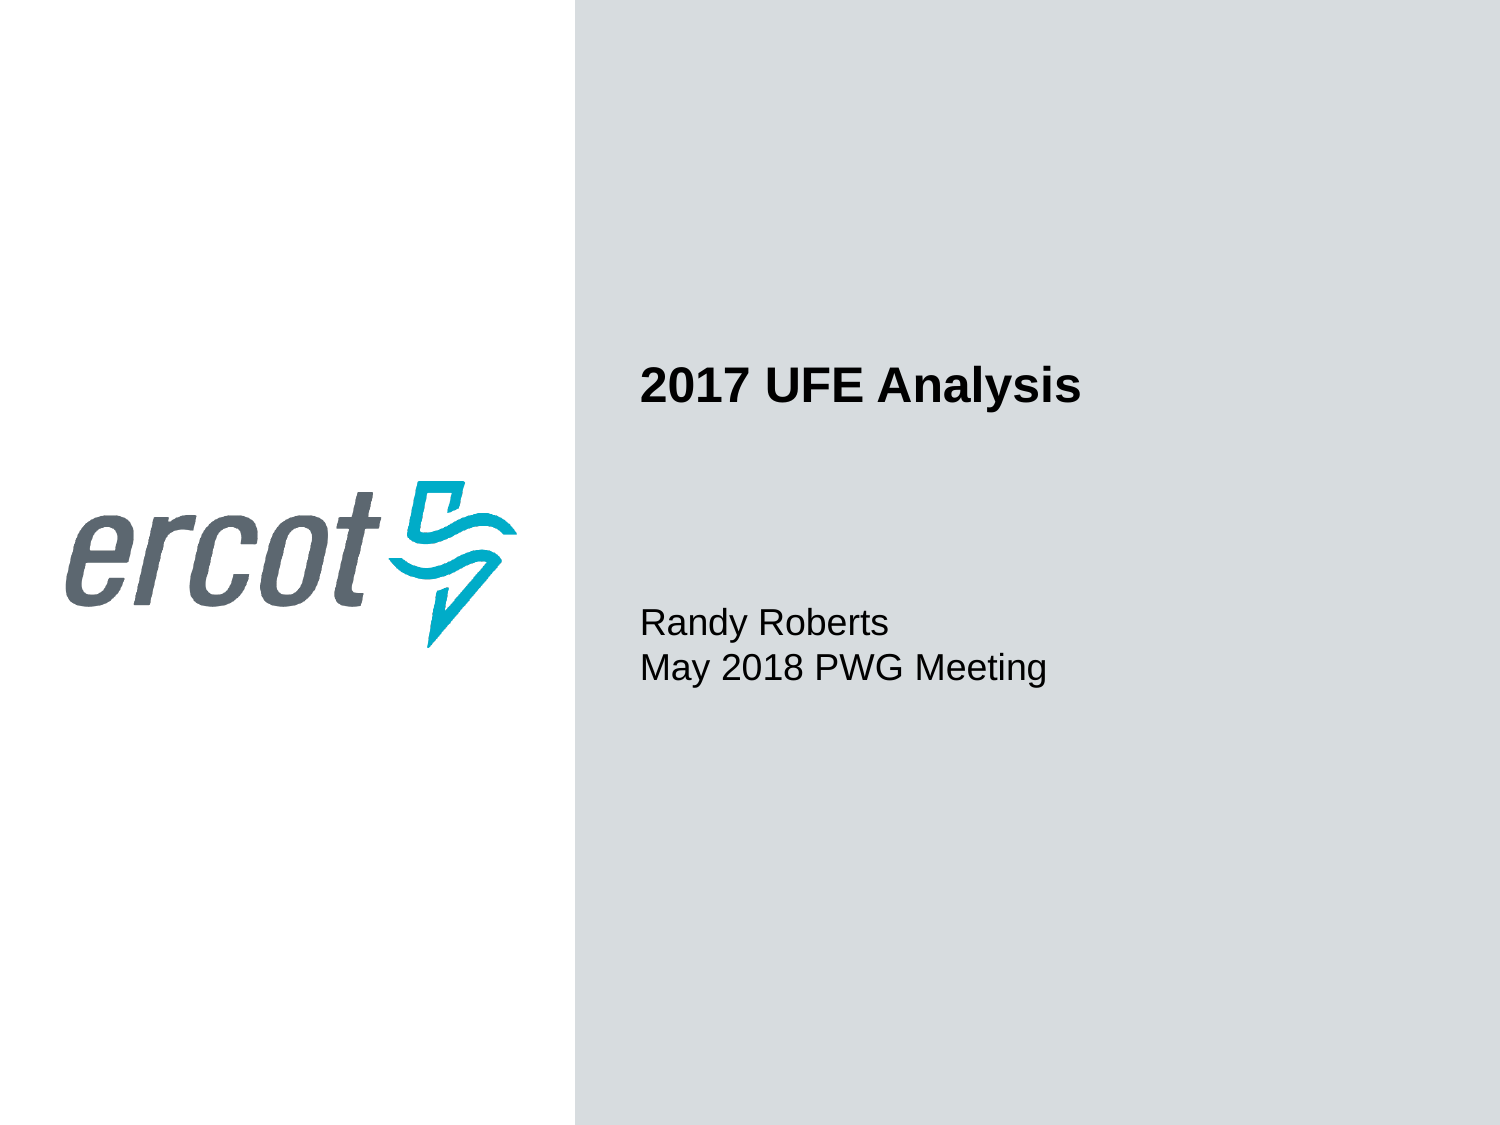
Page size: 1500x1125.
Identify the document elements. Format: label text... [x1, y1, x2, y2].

text_box 2017 UFE Analysis Randy Roberts May 2018 PWG Meeting [624, 345, 1500, 786]
picture [56, 471, 525, 654]
